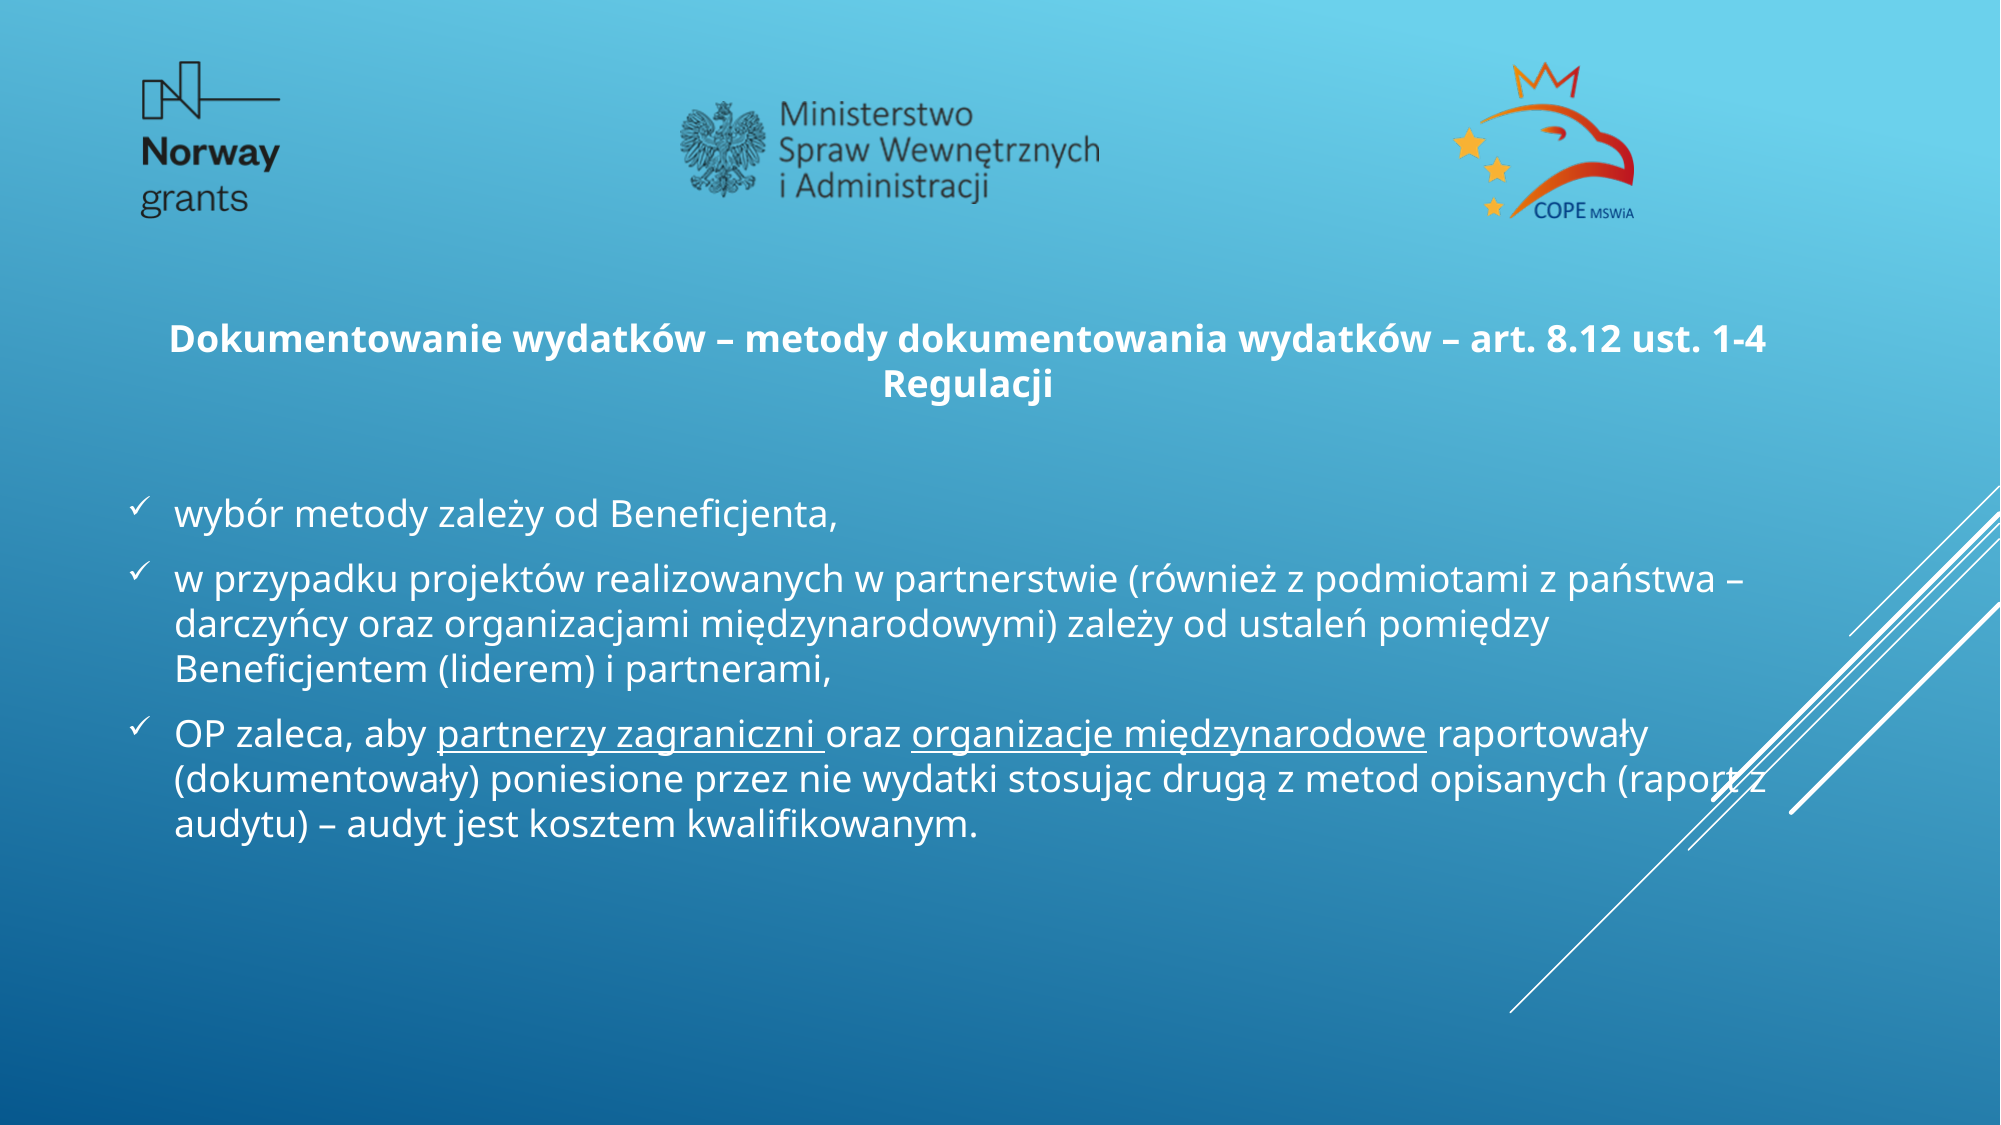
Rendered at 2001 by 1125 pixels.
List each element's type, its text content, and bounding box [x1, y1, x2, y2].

picture [680, 100, 1099, 204]
picture [1452, 61, 1635, 219]
list Dokumentowanie wydatków – metody dokumentowania wydatków – art. 8.12 ust. 1-4 Regulacji wybór metody zależy od Beneficjenta, w przypadku projektów realizowanych w partnerstwie (również z podmiotami z państwa – darczyńcy oraz organizacjami międzynarodowymi) zależy od ustaleń pomiędzy Beneficjentem (liderem) i partnerami, OP zaleca, aby partnerzy zagraniczni oraz organizacje międzynarodowe raportowały (dokumentowały) poniesione przez nie wydatki stosując drugą z metod opisanych (raport z audytu) – audyt jest kosztem kwalifikowanym. [112, 112, 1825, 1080]
picture [140, 61, 281, 219]
